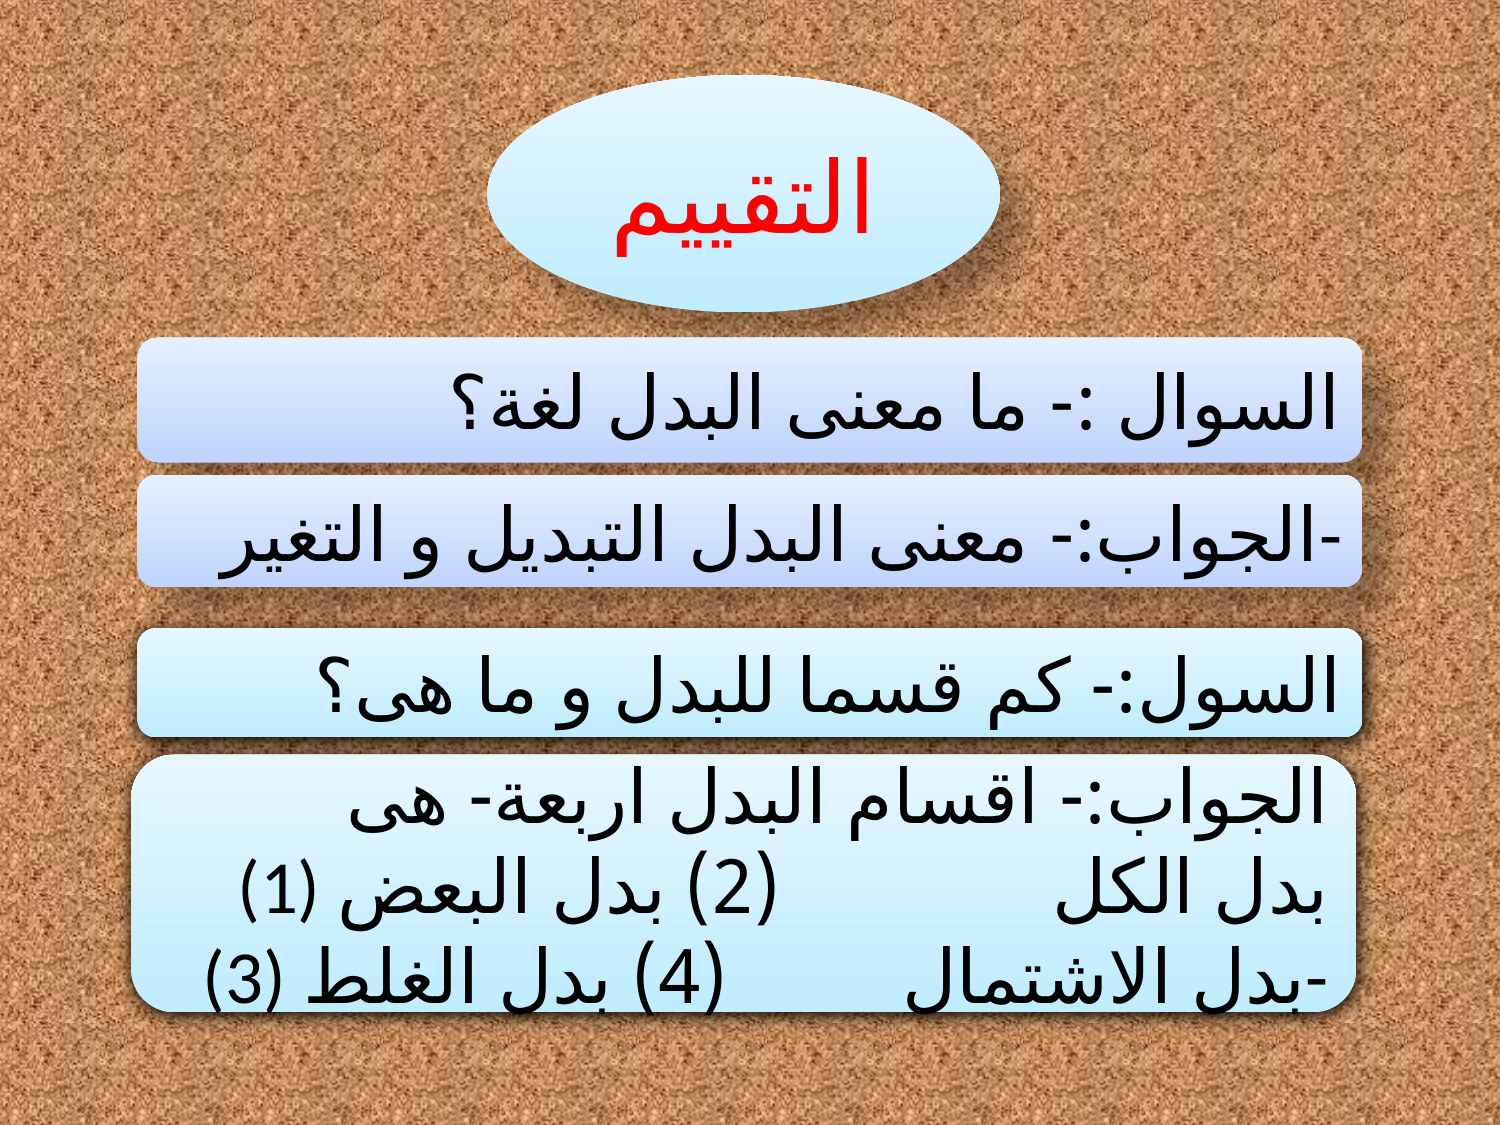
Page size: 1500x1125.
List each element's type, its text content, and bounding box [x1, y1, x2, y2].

text_box الجواب:- اقسام البدل اربعة- هى (1) بدل الكل (2) بدل البعض (3) بدل الاشتمال (4) بدل الغلط- [130, 753, 1358, 1014]
text_box السول:- كم قسما للبدل و ما هى؟ [136, 627, 1364, 739]
picture [0, 0, 1500, 1125]
text_box الجواب:- معنى البدل التبديل و التغير- [136, 474, 1364, 589]
text_box التقييم [486, 74, 1001, 314]
text_box السوال :- ما معنى البدل لغة؟ [136, 336, 1364, 464]
